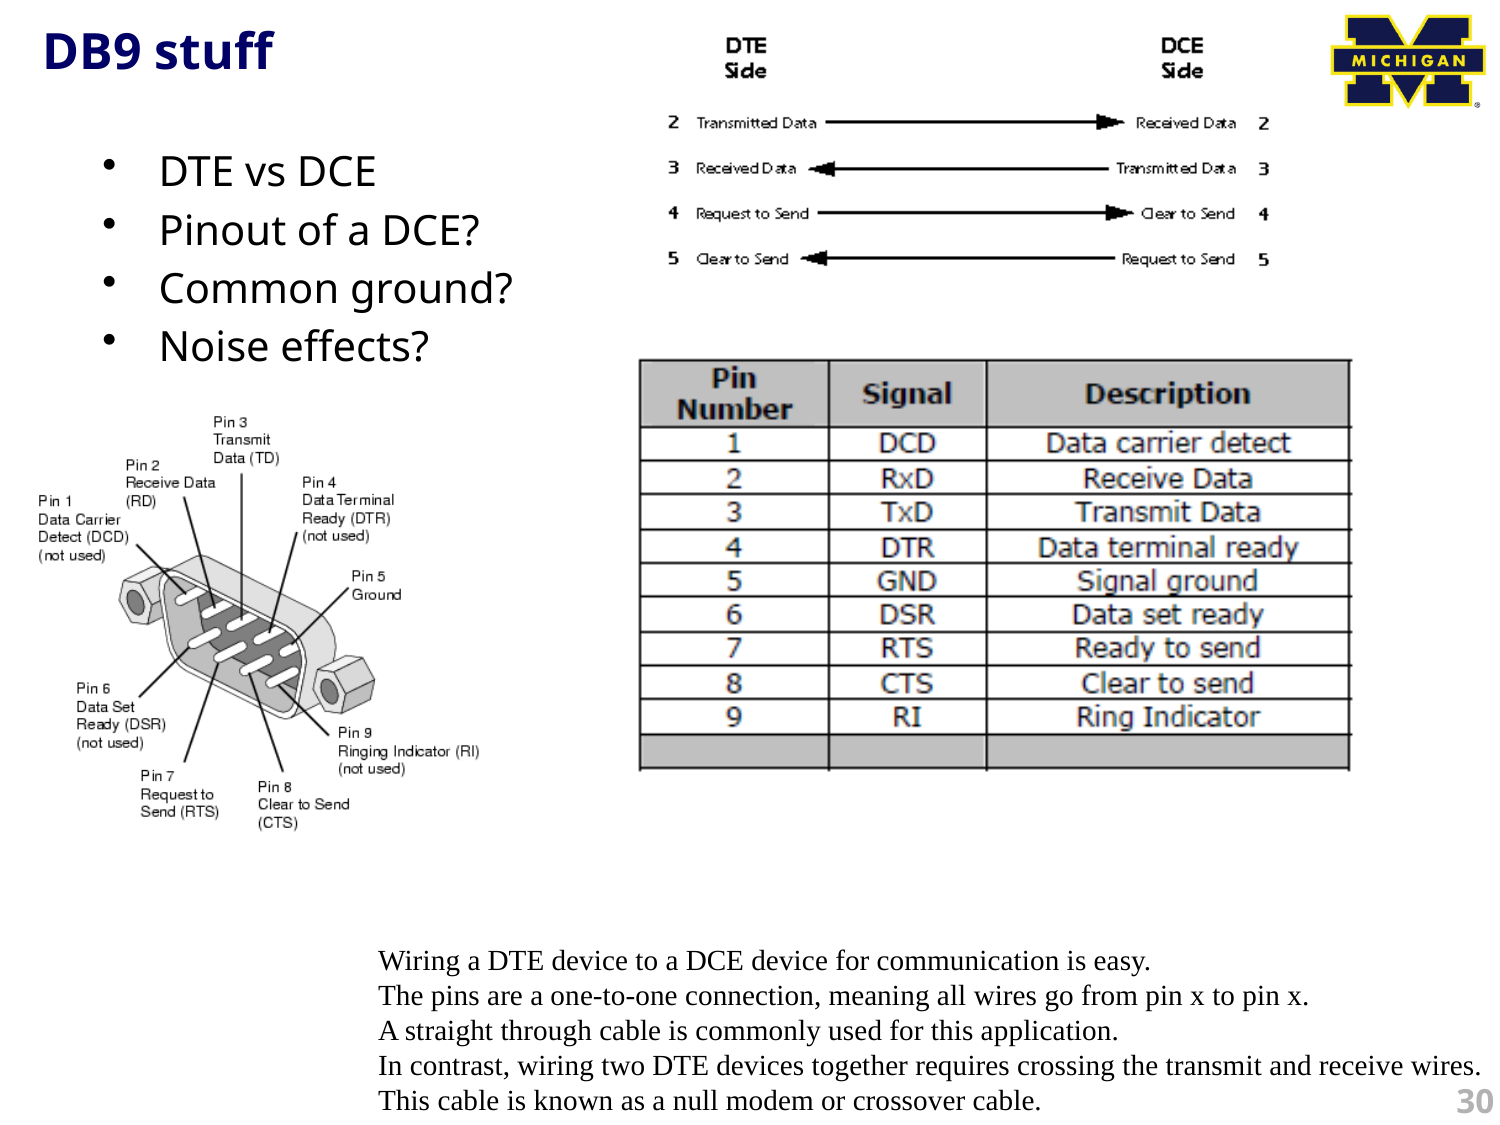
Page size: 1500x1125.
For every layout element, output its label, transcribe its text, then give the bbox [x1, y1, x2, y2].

text_box DTE vs DCE Pinout of a DCE? Common ground? Noise effects? [87, 137, 750, 563]
text_box Wiring a DTE device to a DCE device for communication is easy. The pins are a one-to-one connection, meaning all wires go from pin x to pin x. A straight through cable is commonly used for this application. In contrast, wiring two DTE devices together requires crossing the transmit and receive wires. This cable is known as a null modem or crossover cable. [363, 934, 1500, 1125]
picture [27, 404, 491, 845]
picture [652, 32, 1272, 305]
title DB9 stuff [27, 12, 1485, 163]
picture [624, 342, 1365, 783]
